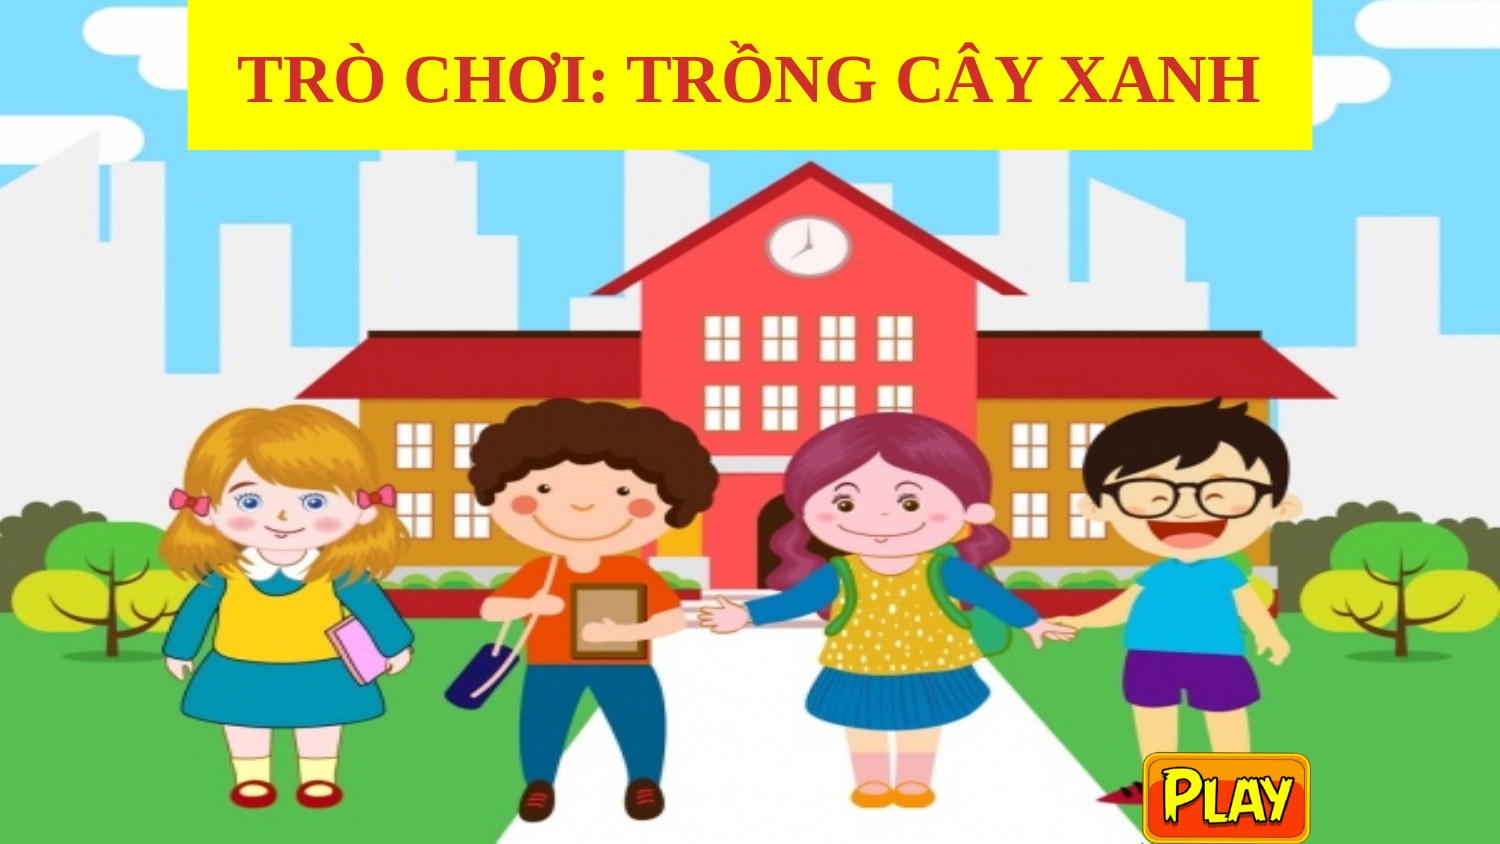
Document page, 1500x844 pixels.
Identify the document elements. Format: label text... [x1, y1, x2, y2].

picture [0, 0, 1500, 844]
title TRÒ CHƠI: TRỒNG CÂY XANH [187, 0, 1313, 150]
